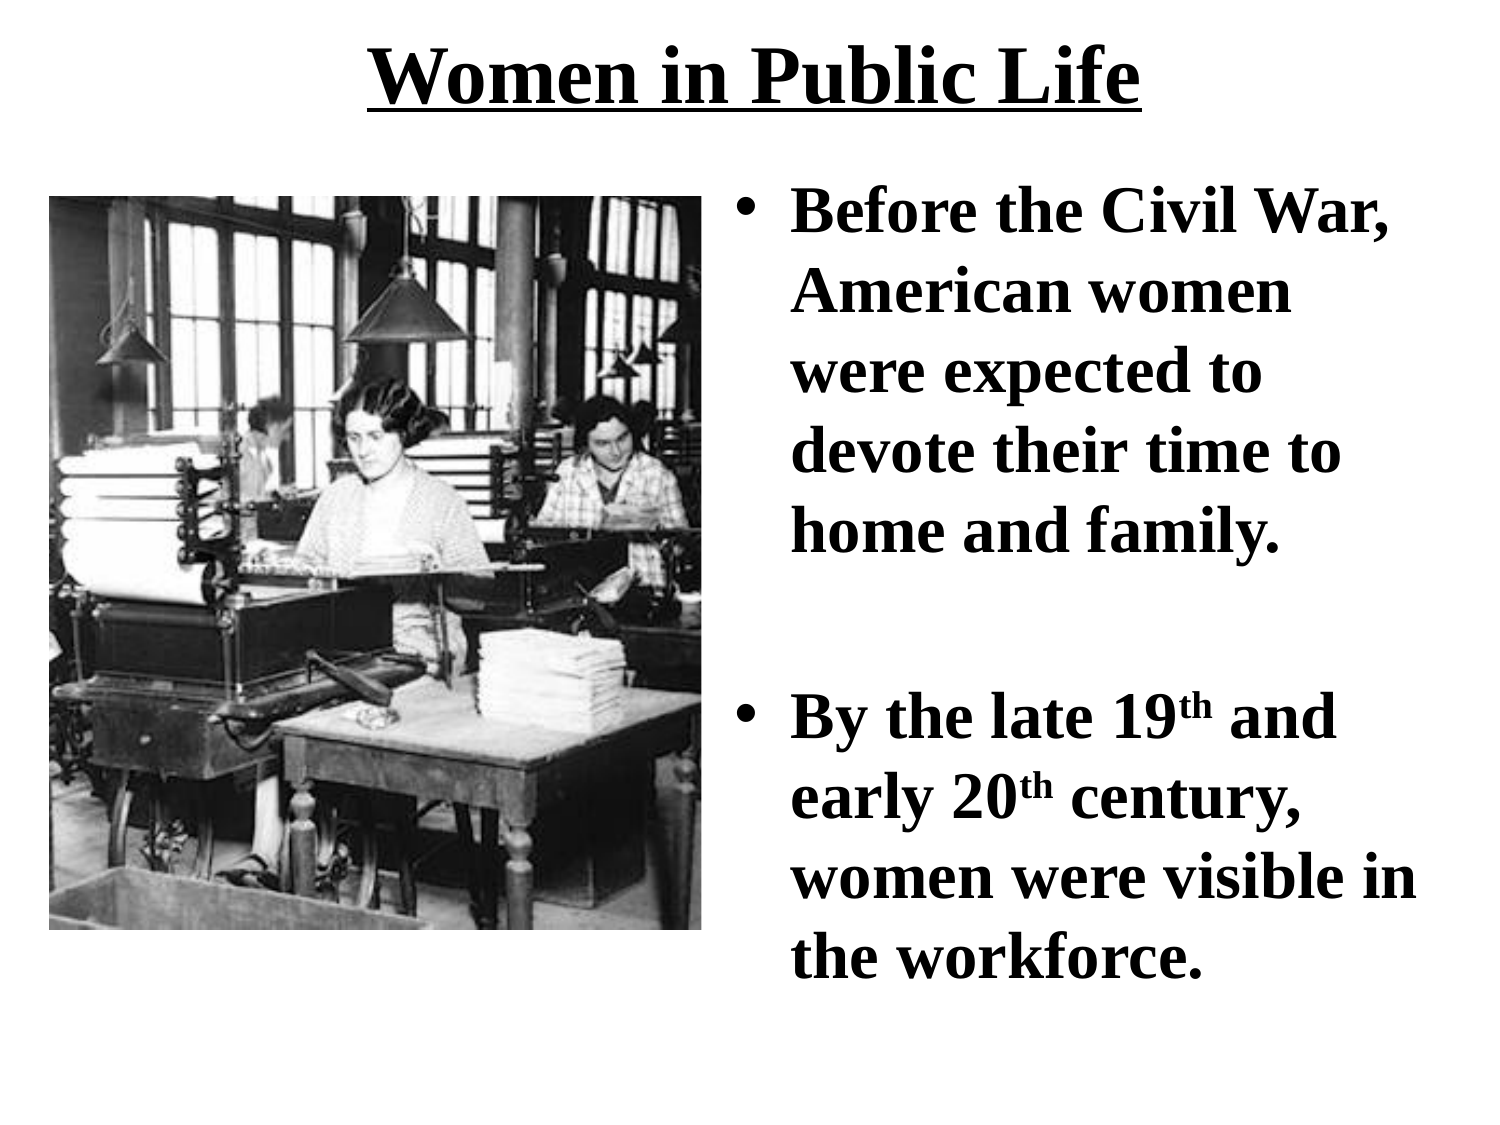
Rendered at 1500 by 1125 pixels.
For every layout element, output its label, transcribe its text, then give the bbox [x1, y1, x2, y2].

list Before the Civil War, American women were expected to devote their time to home and family. By the late 19th and early 20th century, women were visible in the workforce. [719, 158, 1457, 1074]
picture [48, 196, 702, 930]
title Women in Public Life [22, 0, 1486, 141]
